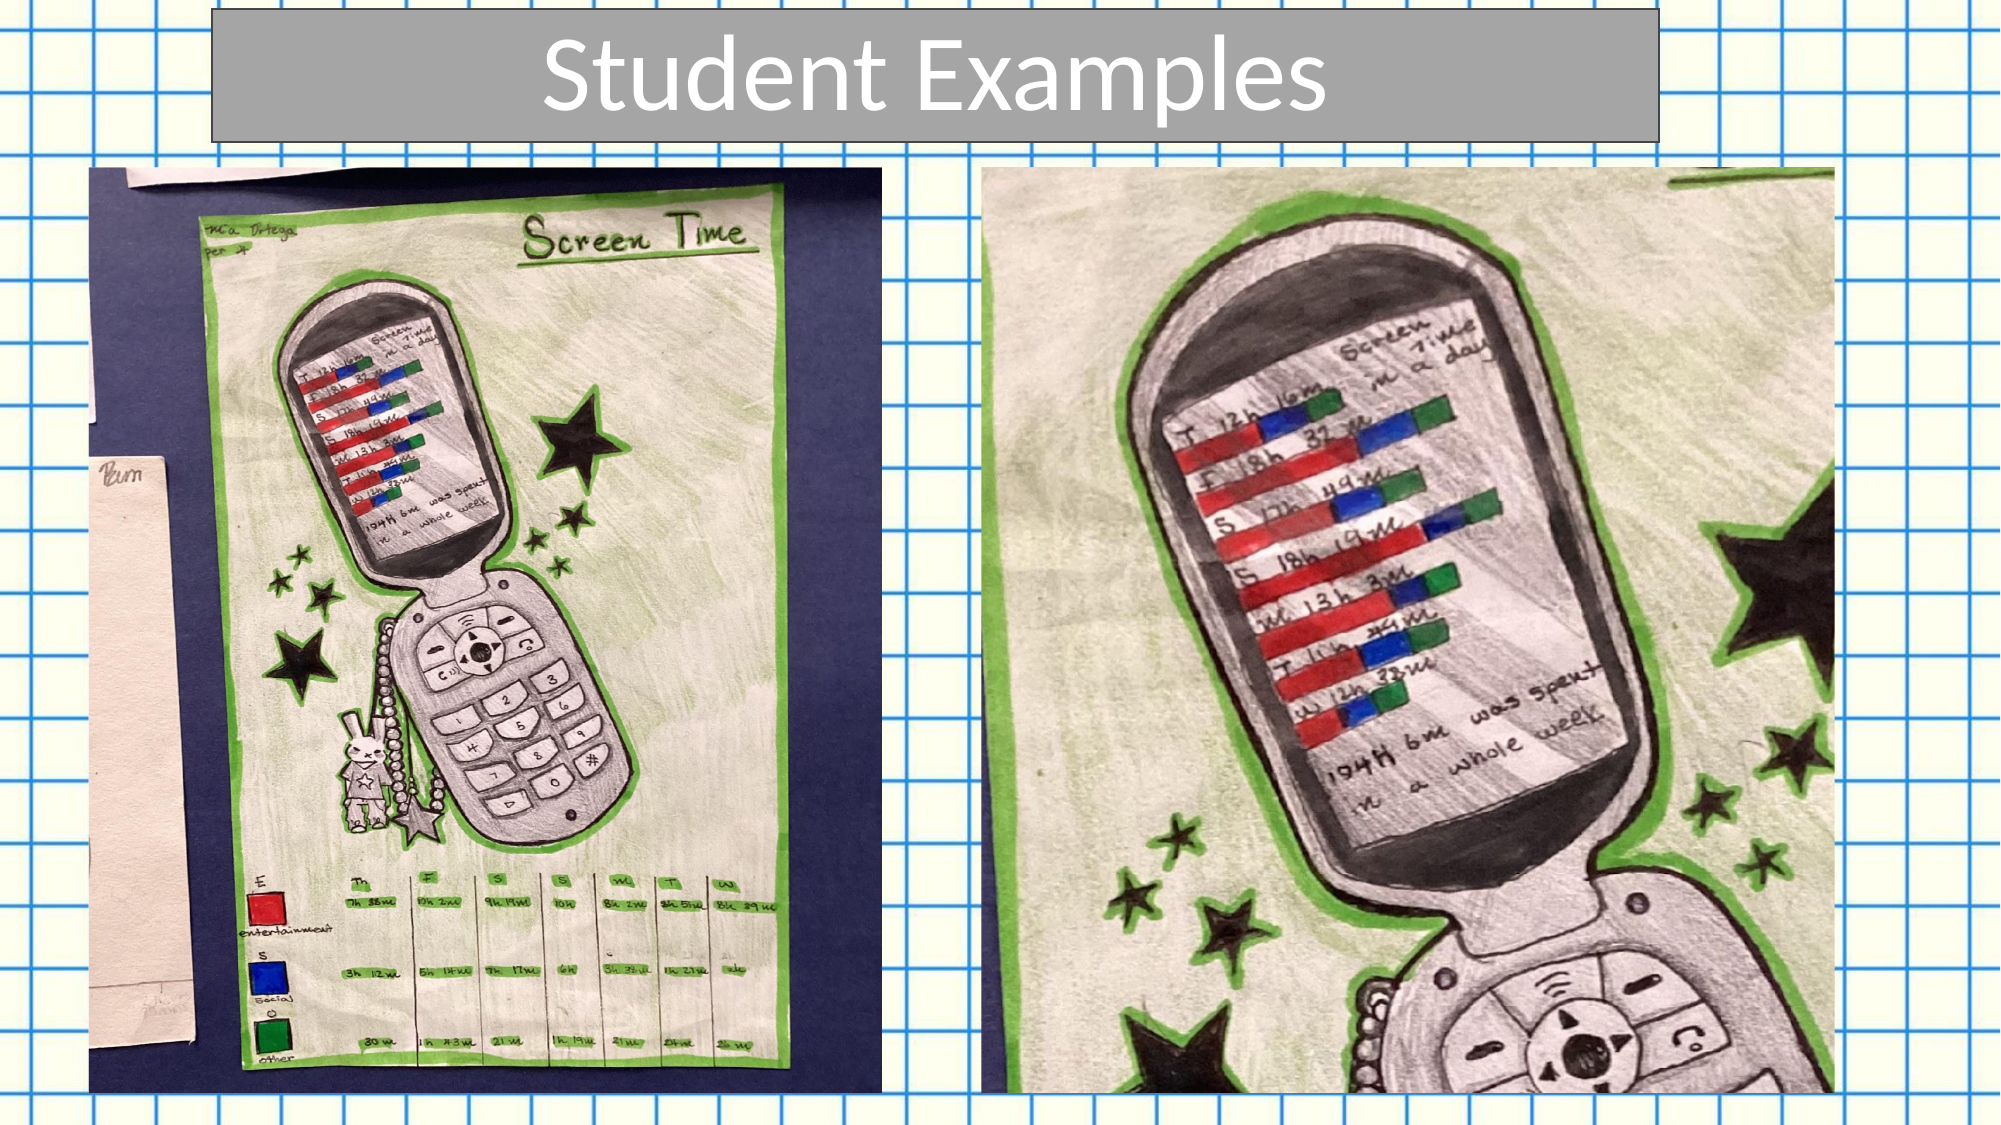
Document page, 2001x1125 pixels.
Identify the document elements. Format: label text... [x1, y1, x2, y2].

picture [0, 0, 2001, 1125]
text_box Student Examples [212, 8, 1659, 142]
